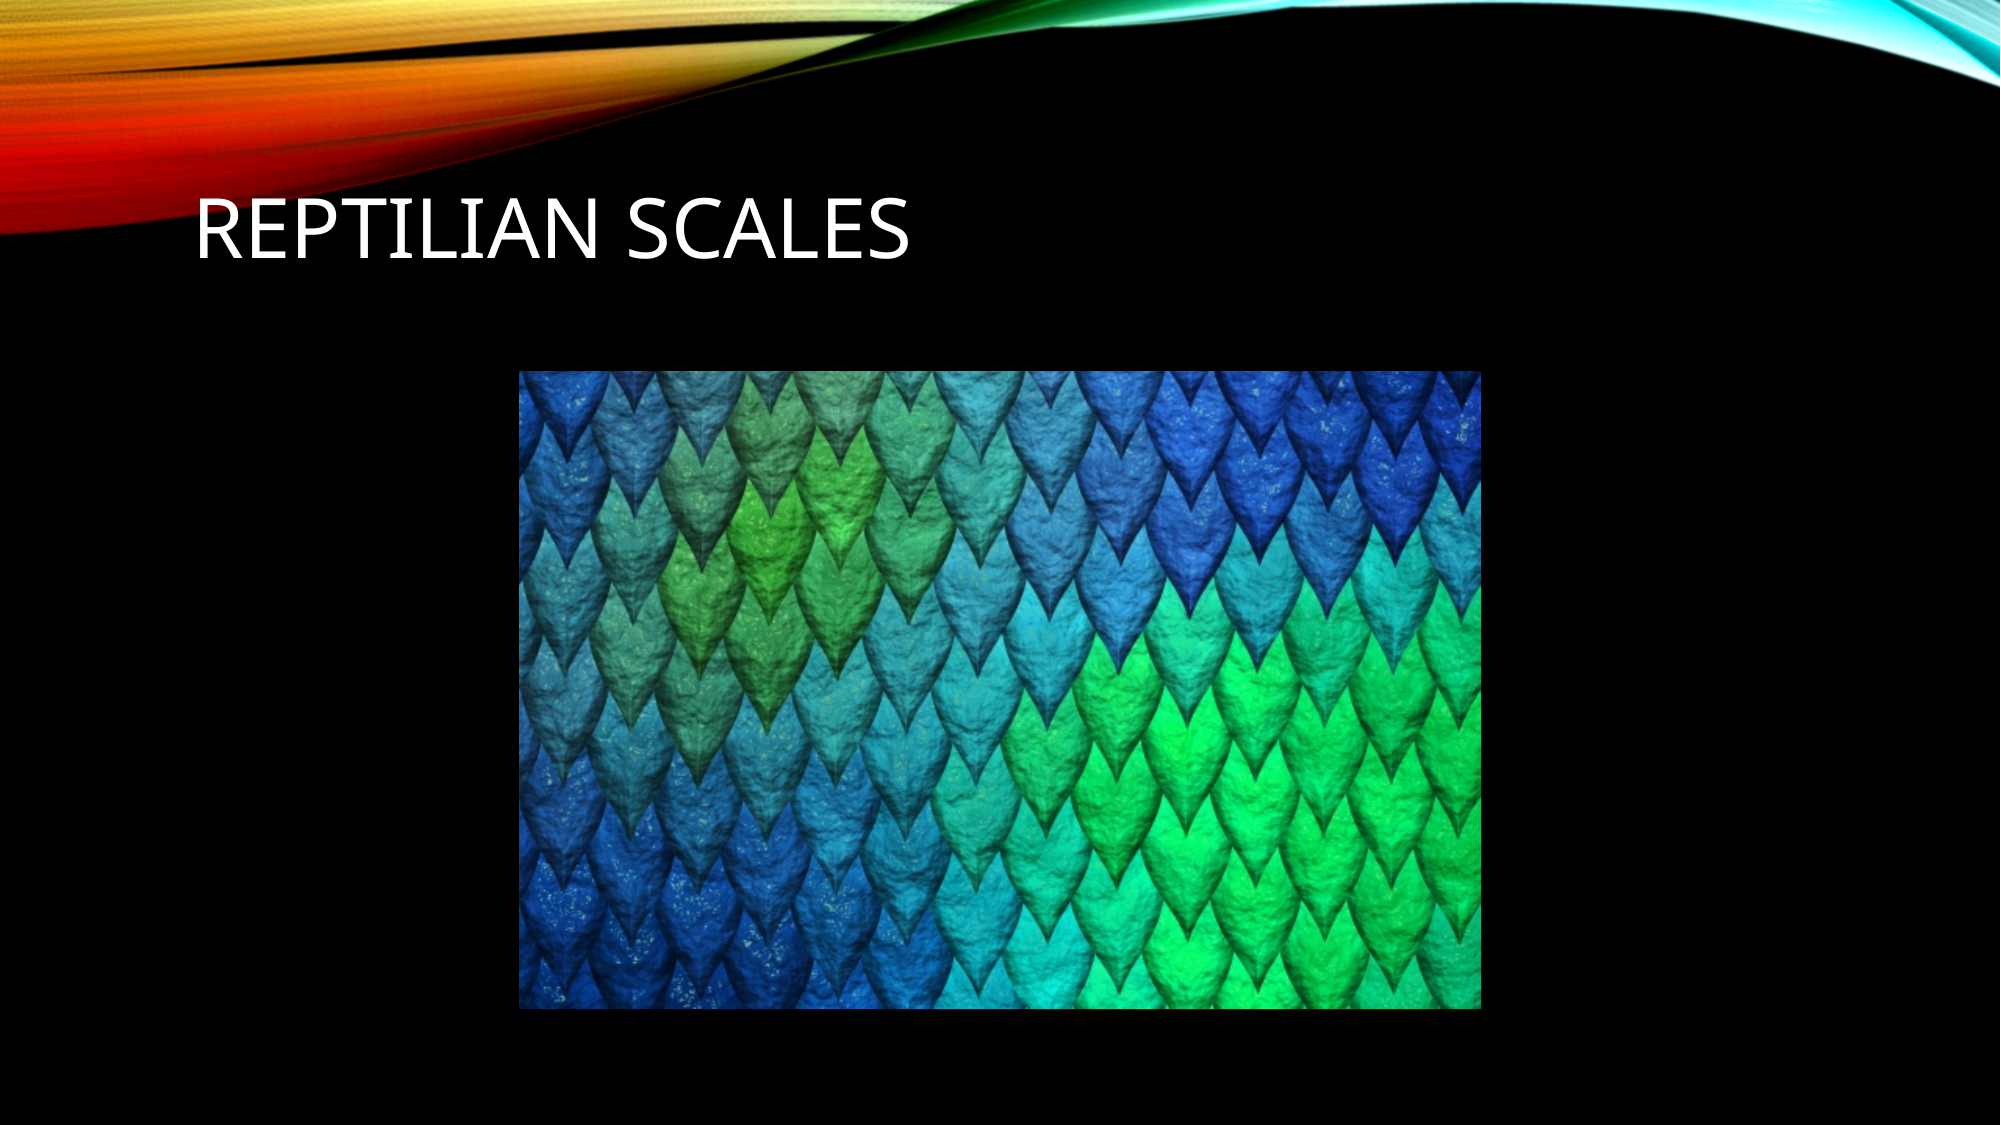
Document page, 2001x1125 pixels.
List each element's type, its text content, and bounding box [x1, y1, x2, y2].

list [519, 370, 1481, 1009]
title Reptilian Scales [177, 125, 1091, 338]
picture [0, 0, 2000, 237]
